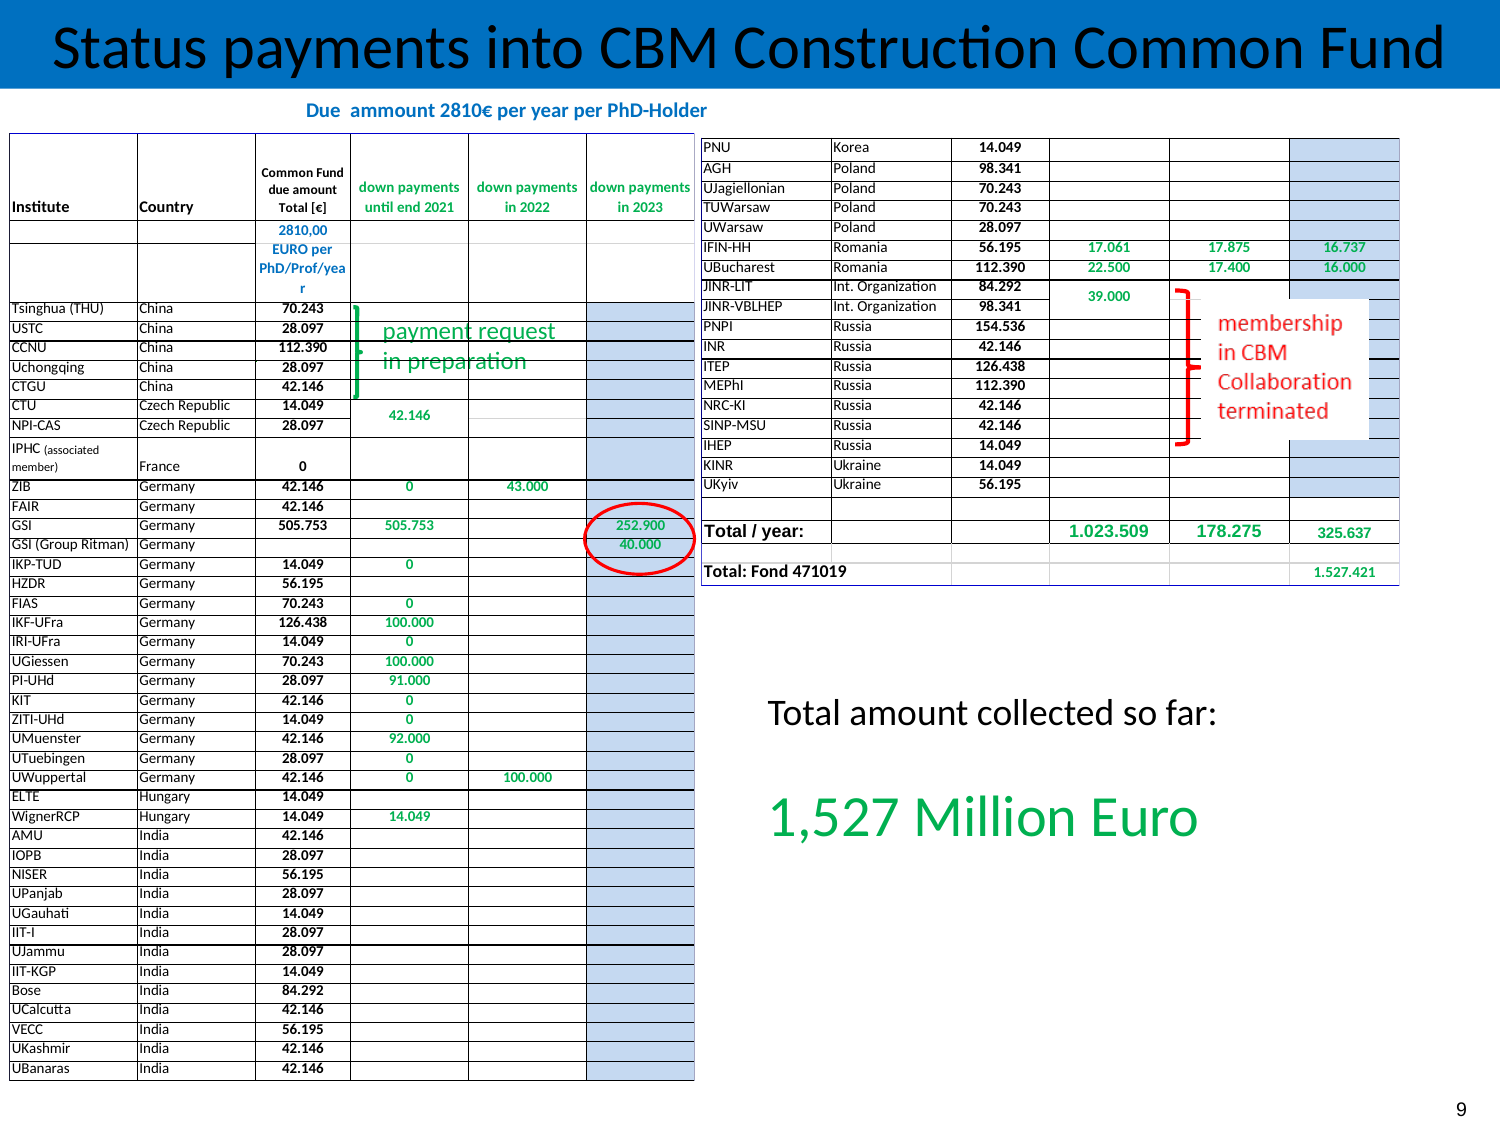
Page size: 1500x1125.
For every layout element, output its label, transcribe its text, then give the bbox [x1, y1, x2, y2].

text_box Due ammount 2810€ per year per PhD-Holder [291, 89, 723, 129]
text_box Status payments into CBM Construction Common Fund [0, 0, 1500, 89]
text_box Total amount collected so far: 1,527 Million Euro [752, 680, 1233, 856]
picture [9, 133, 695, 1081]
text_box 9 [1316, 1089, 1483, 1125]
picture [700, 137, 1400, 587]
